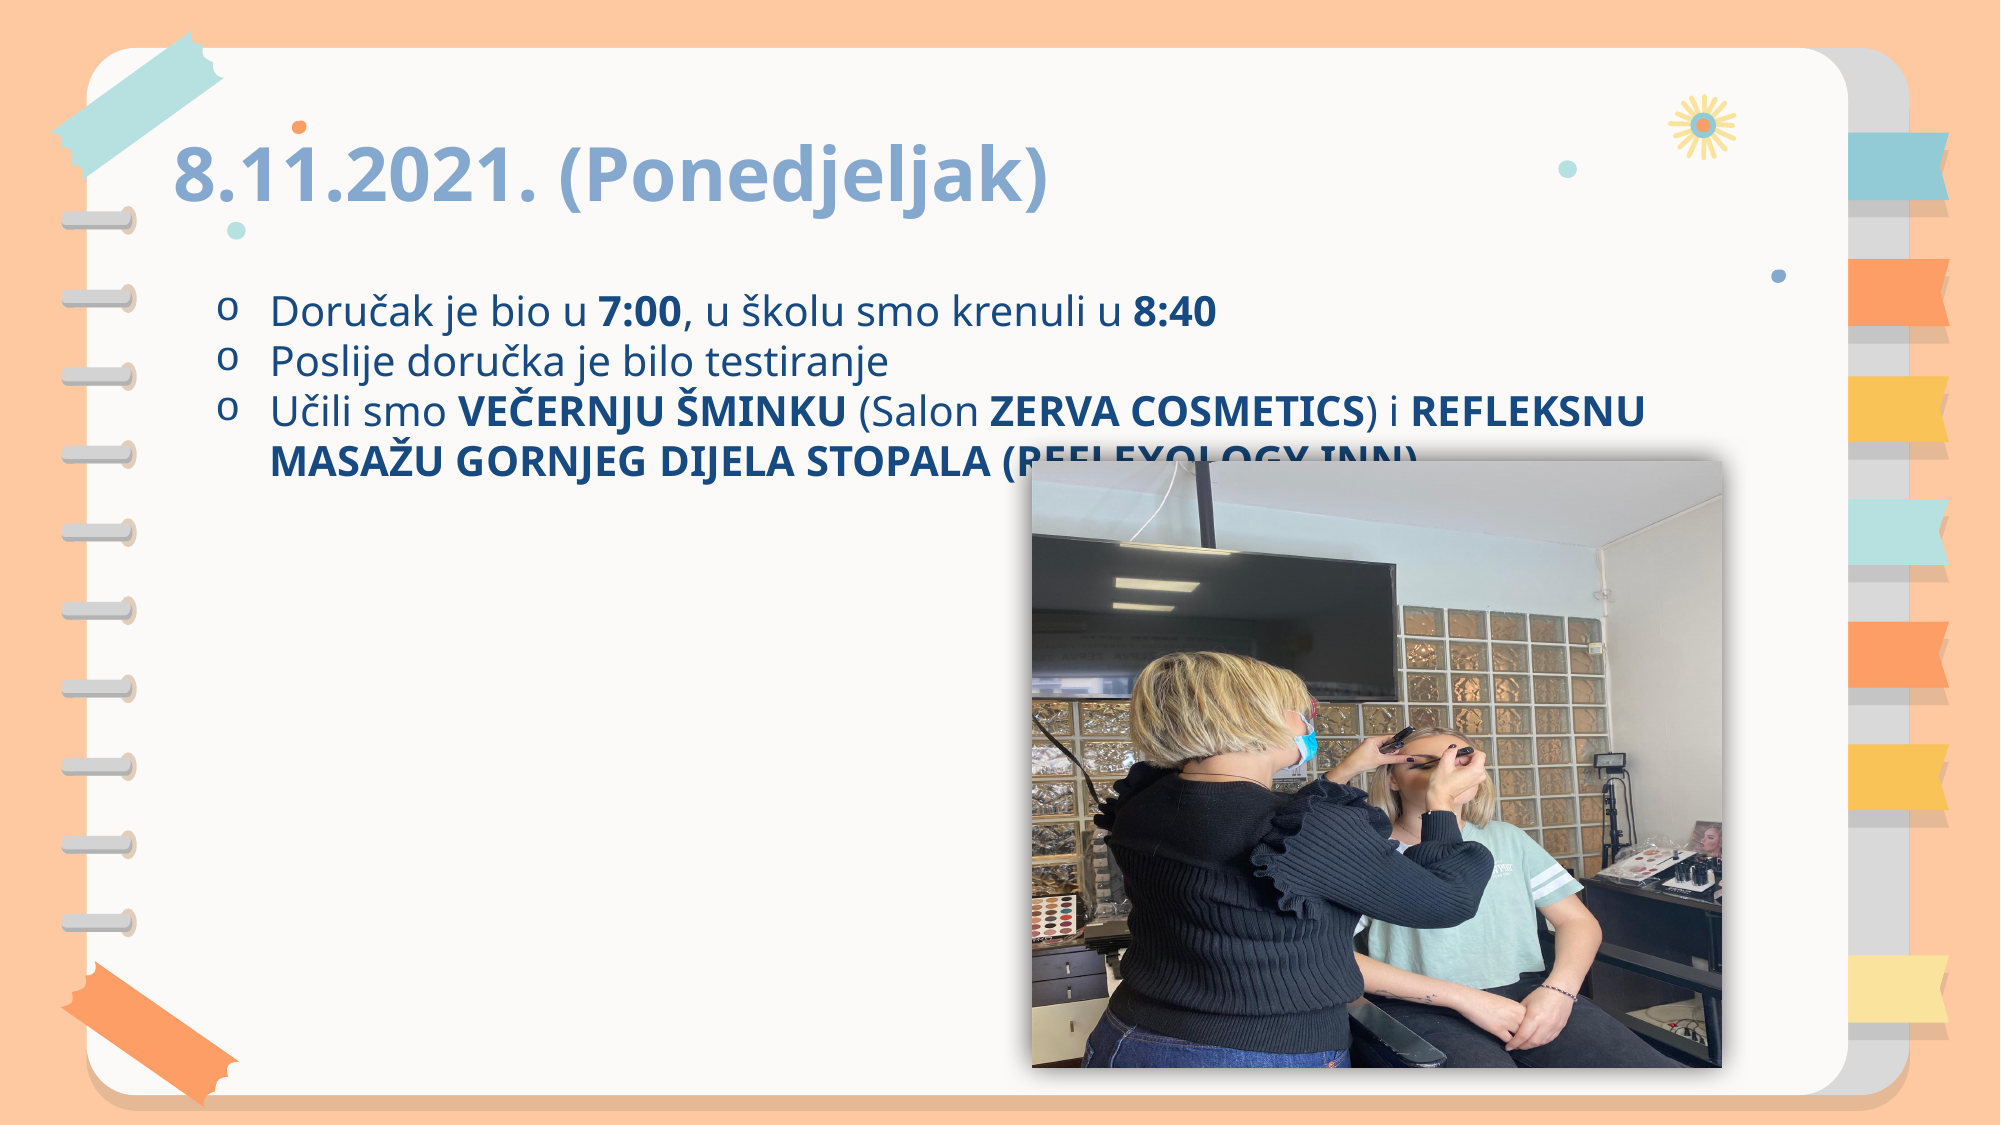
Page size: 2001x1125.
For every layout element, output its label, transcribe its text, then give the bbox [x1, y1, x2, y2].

title 8.11.2021. (Ponedjeljak) [158, 128, 1842, 255]
subtitle Doručak je bio u 7:00, u školu smo krenuli u 8:40 Poslije doručka je bilo testiranje Učili smo VEČERNJU ŠMINKU (Salon ZERVA COSMETICS) i REFLEKSNU MASAŽU GORNJEG DIJELA STOPALA (REFLEXOLOGY INN) [179, 269, 1821, 997]
picture [1032, 461, 1722, 1068]
